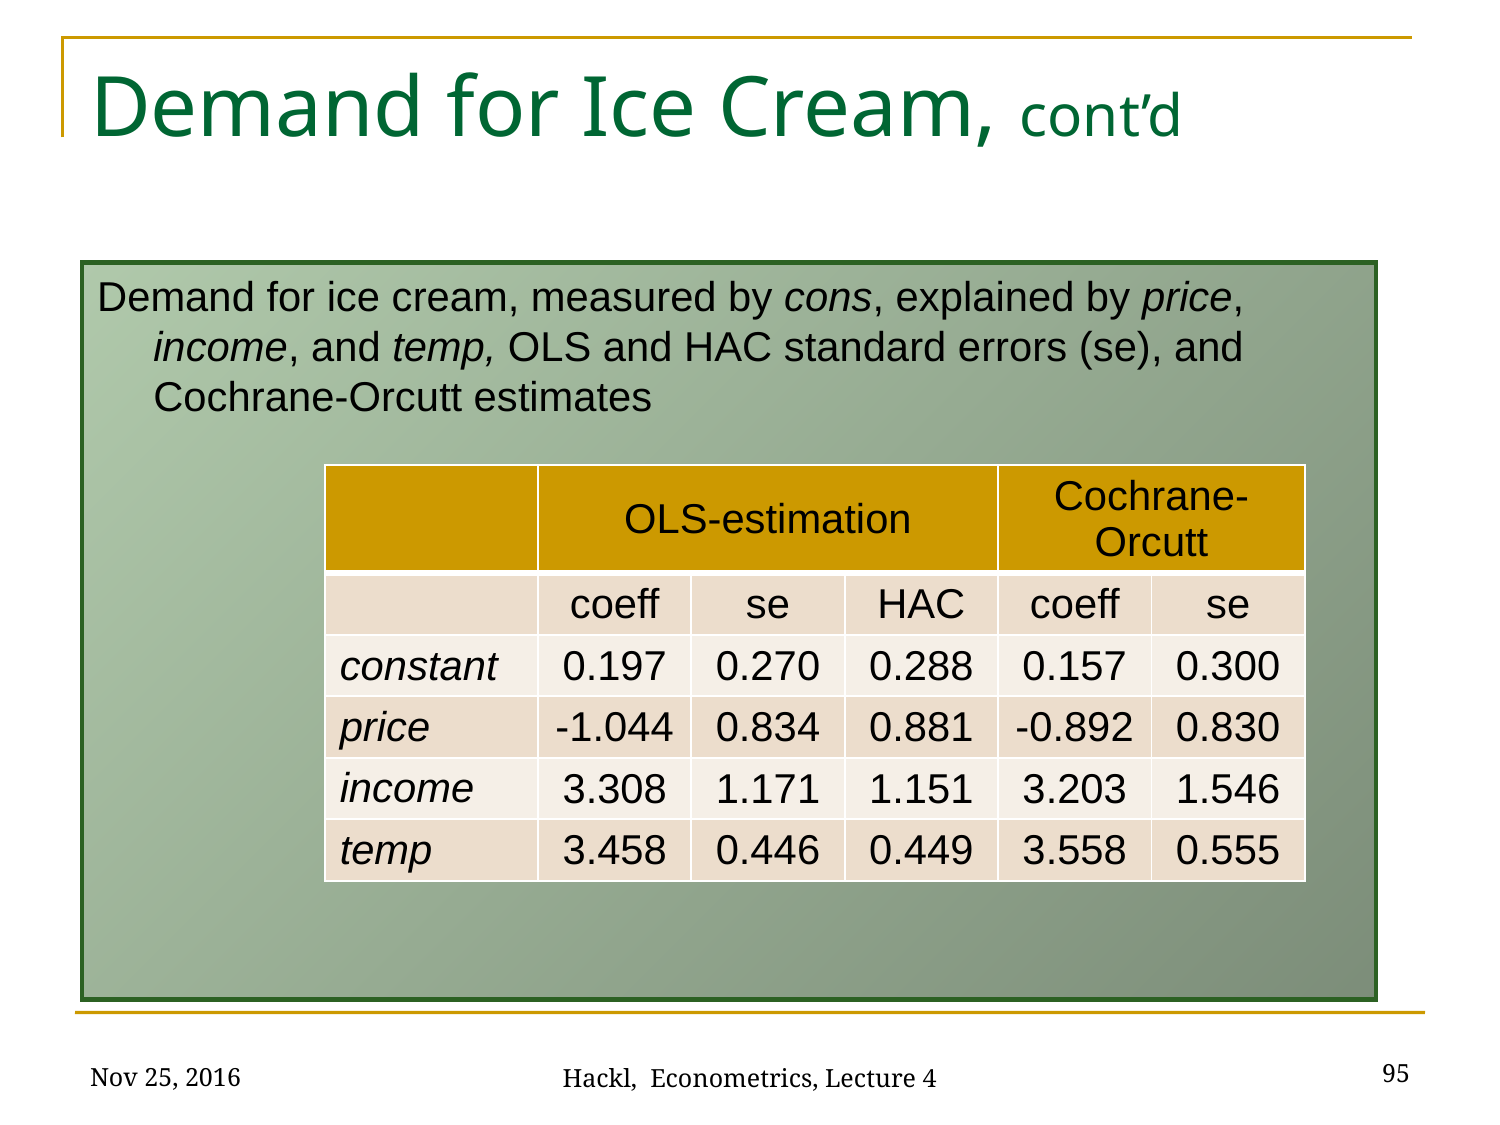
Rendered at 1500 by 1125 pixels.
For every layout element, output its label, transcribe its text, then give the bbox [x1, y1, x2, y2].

table_cell income [326, 759, 537, 818]
table_cell temp [326, 820, 537, 880]
table_cell 0.300 [1152, 636, 1304, 695]
list Demand for ice cream, measured by cons, explained by price, income, and temp, OLS and HAC standard errors (se), and Cochrane-Orcutt estimates [81, 262, 1377, 1000]
table_header [326, 466, 537, 570]
table_cell -1.044 [539, 697, 690, 757]
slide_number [74, 1023, 426, 1100]
table_cell 0.197 [539, 636, 690, 695]
table_cell se [1152, 576, 1304, 634]
table_cell coeff [999, 576, 1151, 634]
table_header Cochrane-Orcutt [999, 466, 1304, 570]
table_cell coeff [539, 576, 690, 634]
table_cell -0.892 [999, 697, 1151, 757]
table_cell 1.151 [846, 759, 997, 818]
table_cell price [326, 697, 537, 757]
table_cell 0.555 [1152, 820, 1304, 880]
table_cell 3.458 [539, 820, 690, 880]
table_cell 0.449 [846, 820, 997, 880]
table_cell 3.308 [539, 759, 690, 818]
table_header OLS-estimation [539, 466, 997, 570]
table_cell HAC [846, 576, 997, 634]
table_cell 0.157 [999, 636, 1151, 695]
table_cell 0.270 [692, 636, 844, 695]
title Demand for Ice Cream, cont’d [74, 45, 1426, 233]
table_cell 0.881 [846, 697, 997, 757]
table_cell 3.203 [999, 759, 1151, 818]
slide_number 95 [1074, 1023, 1426, 1100]
table_cell 0.830 [1152, 697, 1304, 757]
footer Hackl, Econometrics, Lecture 4 [512, 1024, 988, 1101]
table_cell [326, 576, 537, 634]
table_cell constant [326, 636, 537, 695]
table_cell 3.558 [999, 820, 1151, 880]
table_cell 1.171 [692, 759, 844, 818]
table_cell 0.288 [846, 636, 997, 695]
table_cell 0.446 [692, 820, 844, 880]
table_cell 1.546 [1152, 759, 1304, 818]
table_cell se [692, 576, 844, 634]
table_cell 0.834 [692, 697, 844, 757]
